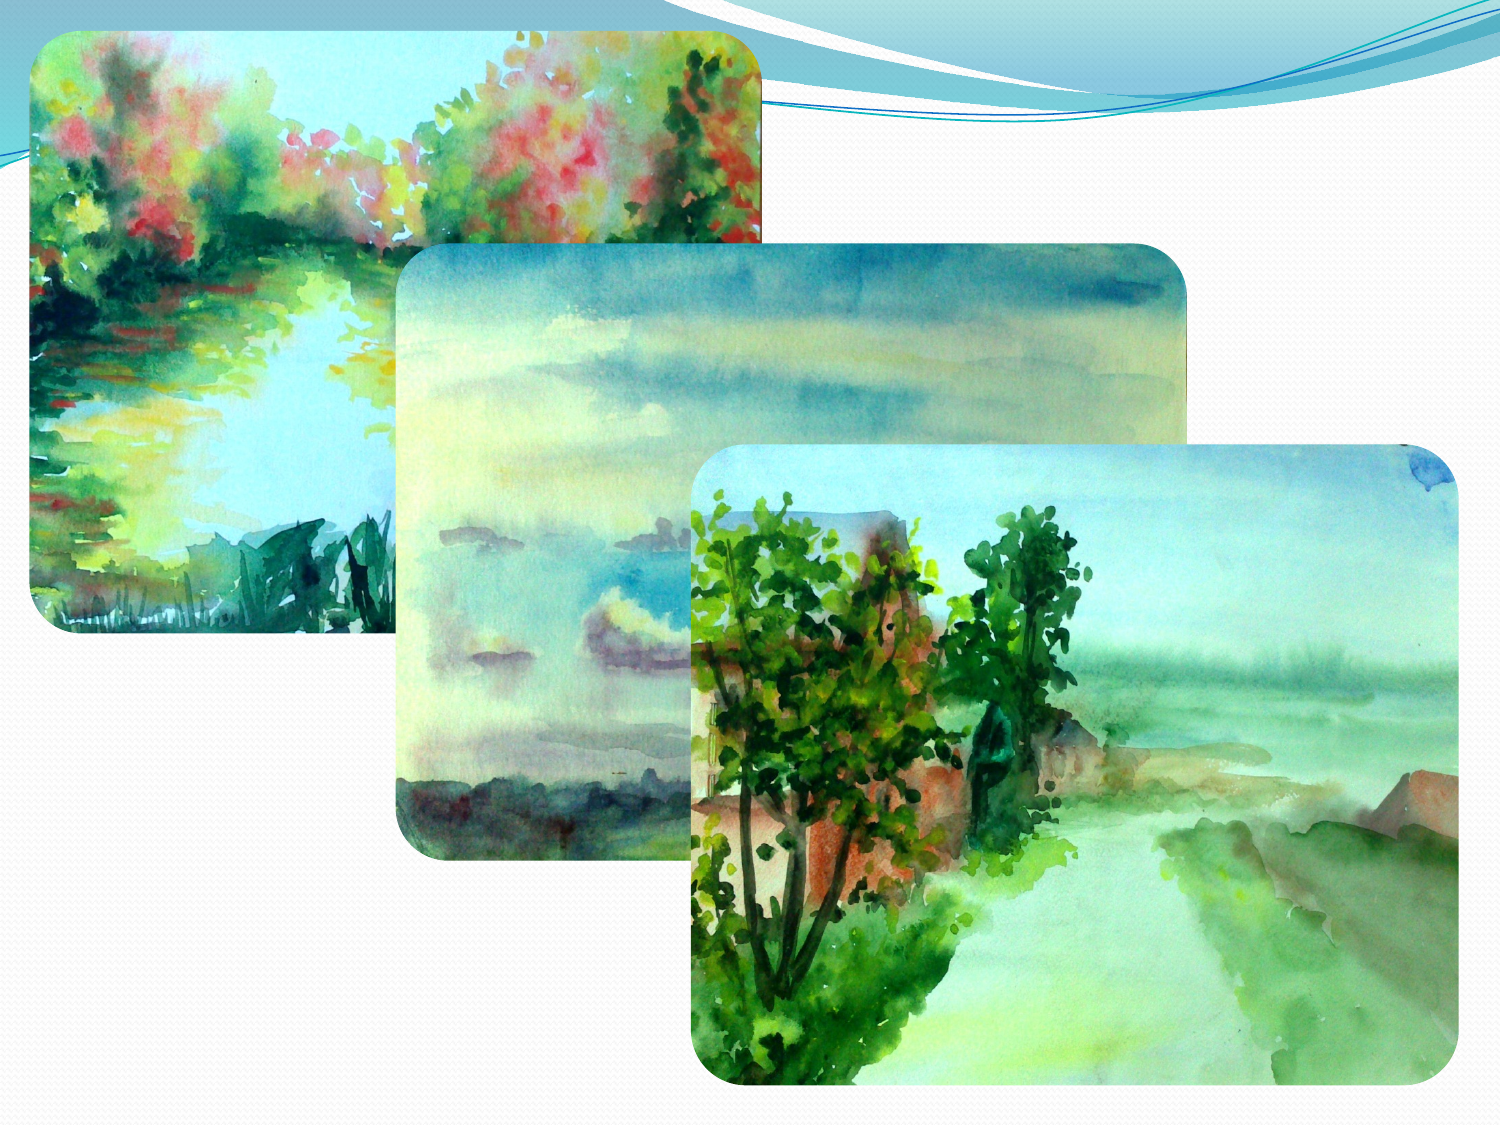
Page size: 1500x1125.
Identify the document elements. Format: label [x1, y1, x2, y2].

picture [395, 243, 1459, 1086]
list [29, 30, 763, 634]
